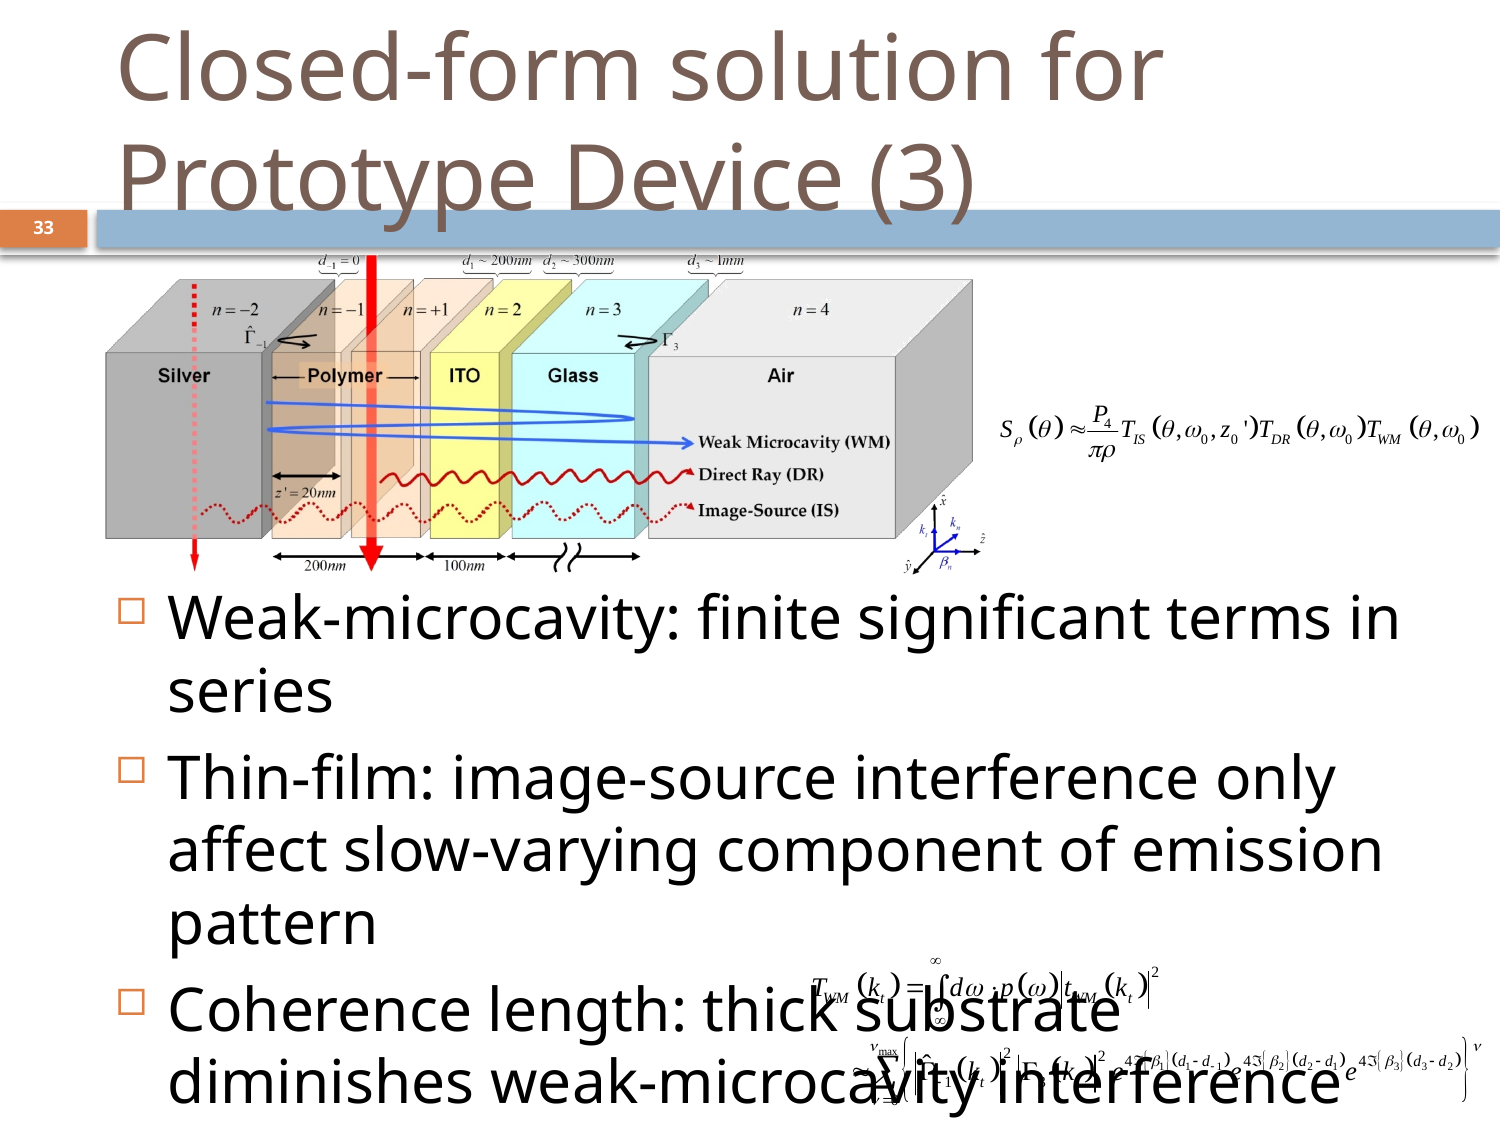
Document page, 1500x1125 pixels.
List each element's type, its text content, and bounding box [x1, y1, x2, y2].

slide_number 33 [0, 208, 88, 249]
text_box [995, 398, 1482, 468]
title Closed-form solution for Prototype Device (3) [100, 37, 1439, 201]
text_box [808, 948, 1492, 1112]
list Weak-microcavity: finite significant terms in series Thin-film: image-source interference only affect slow-varying component of emission pattern Coherence length: thick substrate diminishes weak-microcavity interference effects [100, 571, 1439, 987]
picture [105, 248, 989, 581]
